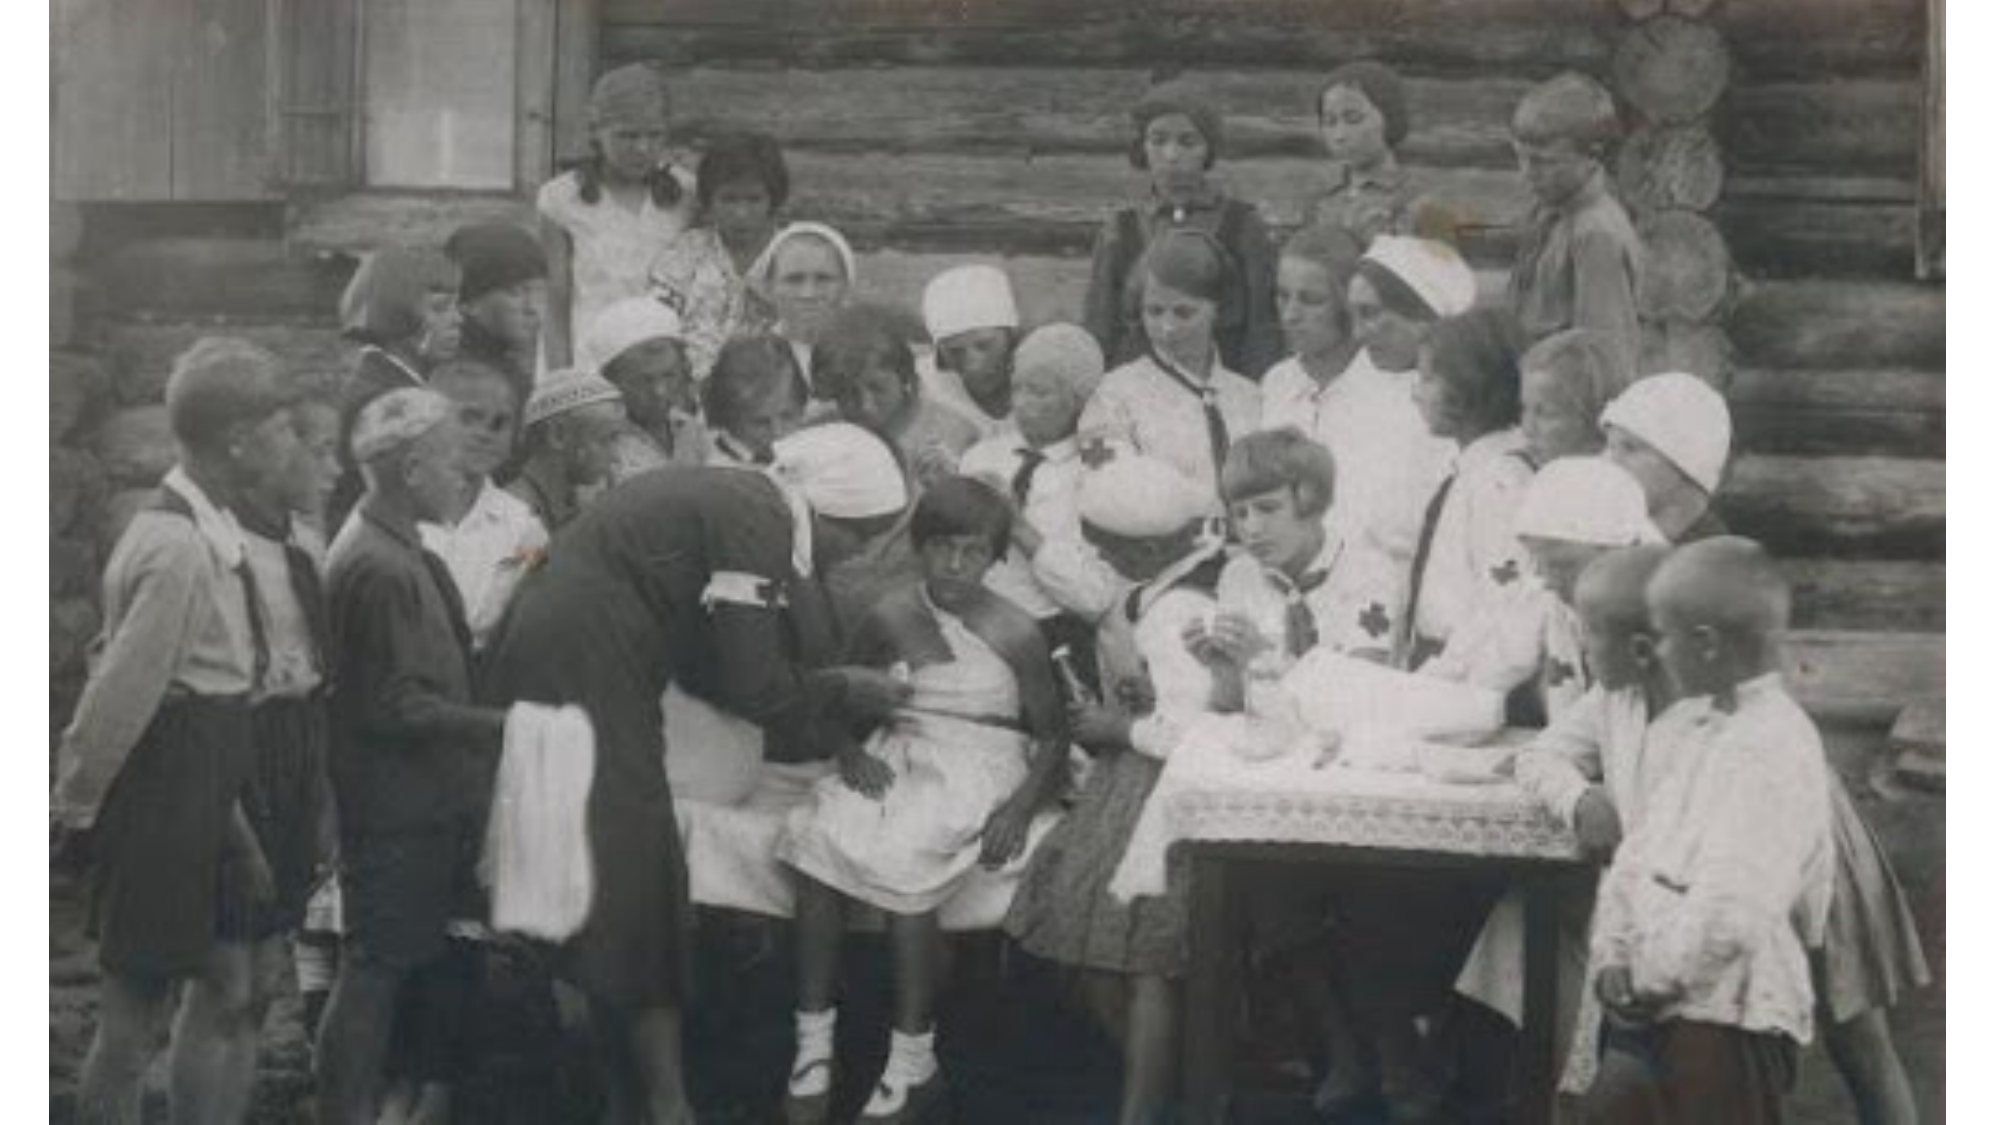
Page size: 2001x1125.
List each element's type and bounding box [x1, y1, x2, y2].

list [49, 0, 1946, 1125]
